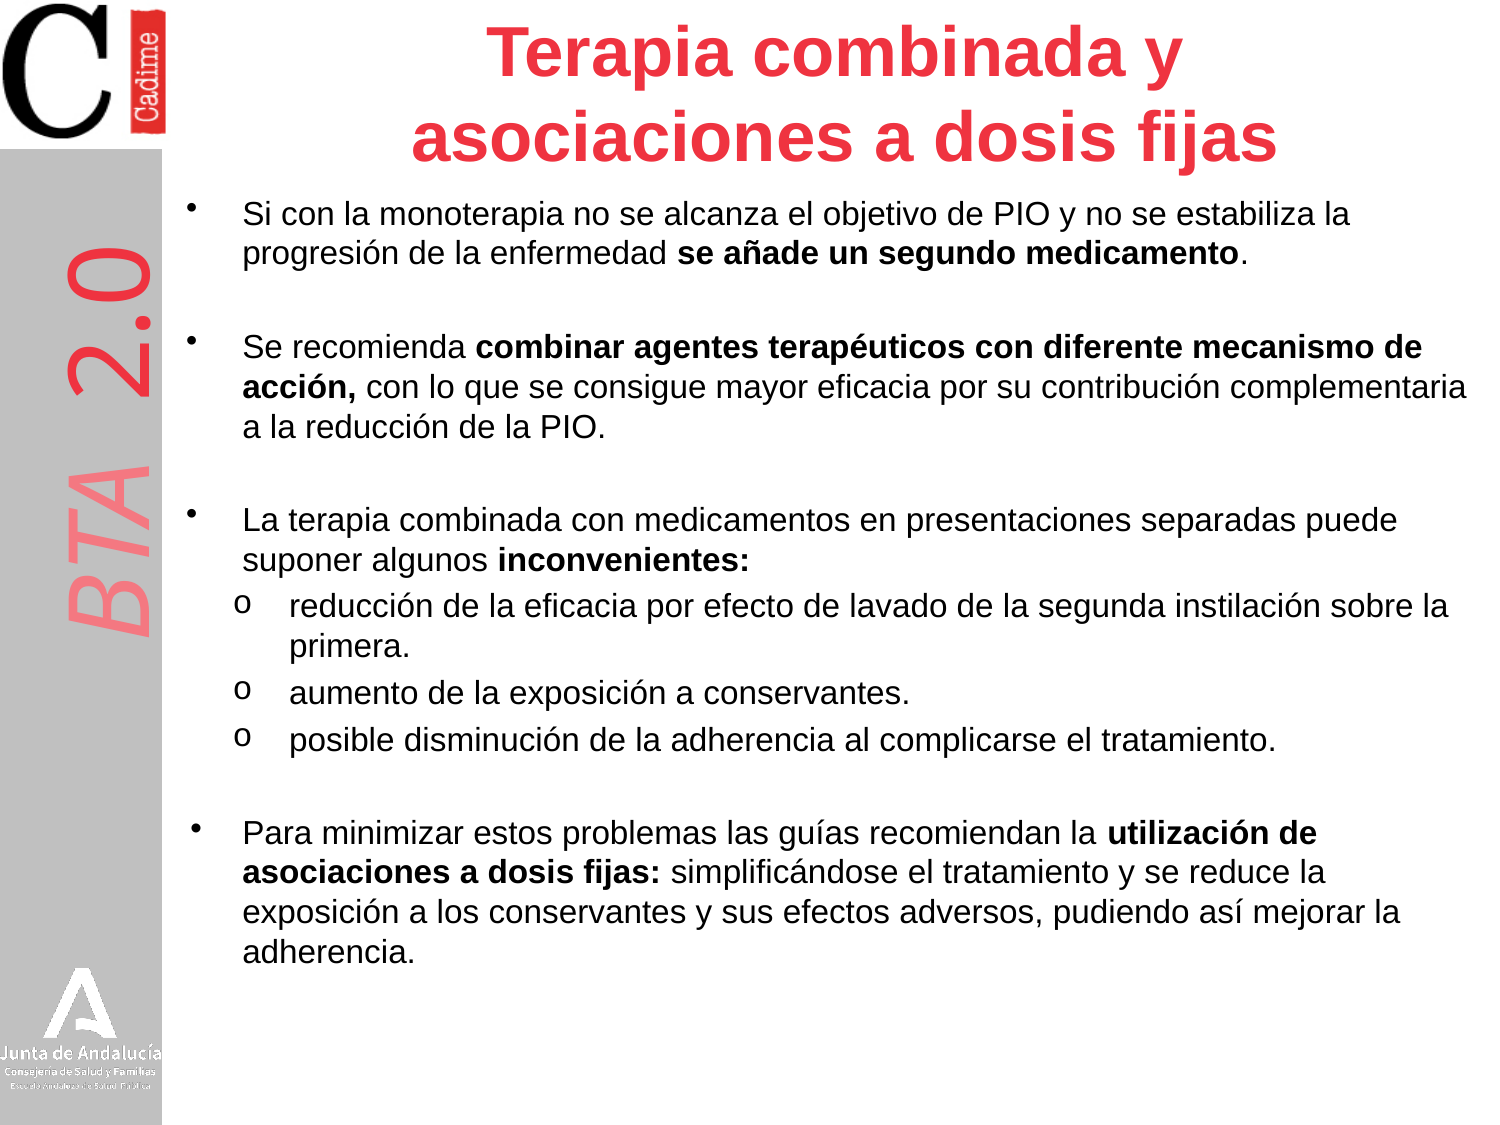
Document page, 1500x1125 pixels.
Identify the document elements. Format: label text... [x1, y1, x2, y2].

picture [0, 0, 143, 149]
title Terapia combinada y asociaciones a dosis fijas [143, 0, 1500, 161]
picture [0, 968, 161, 1089]
list Si con la monoterapia no se alcanza el objetivo de PIO y no se estabiliza la progresión de la enfermedad se añade un segundo medicamento. Se recomienda combinar agentes terapéuticos con diferente mecanismo de acción, con lo que se consigue mayor eficacia por su contribución complementaria a la reducción de la PIO. La terapia combinada con medicamentos en presentaciones separadas puede suponer algunos inconvenientes: reducción de la eficacia por efecto de lavado de la segunda instilación sobre la primera. aumento de la exposición a conservantes. posible disminución de la adherencia al complicarse el tratamiento. Para minimizar estos problemas las guías recomiendan la utilización de asociaciones a dosis fijas: simplificándose el tratamiento y se reduce la exposición a los conservantes y sus efectos adversos, pudiendo así mejorar la adherencia. [171, 184, 1500, 1089]
